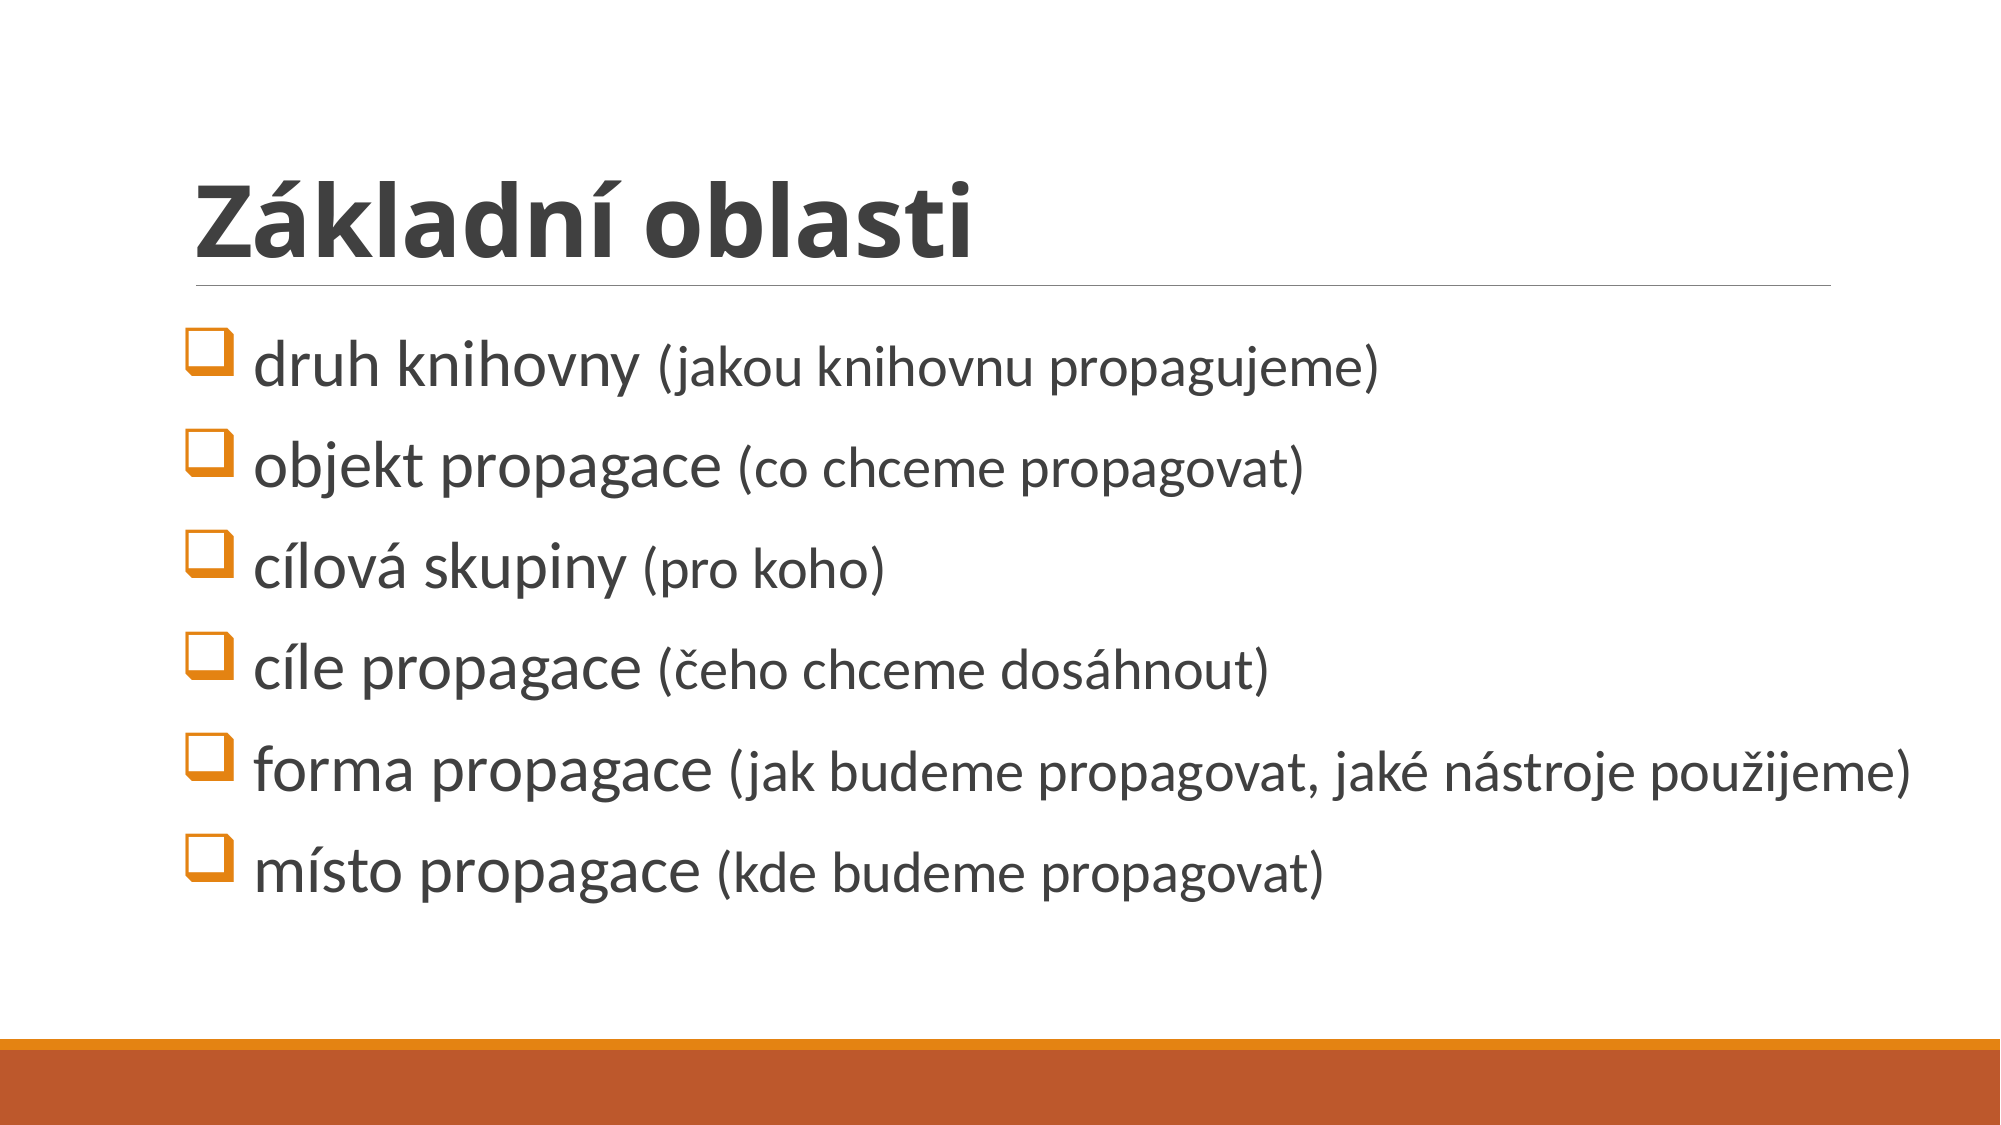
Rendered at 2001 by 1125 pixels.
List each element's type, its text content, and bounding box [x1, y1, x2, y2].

title Základní oblasti [180, 47, 1830, 285]
list druh knihovny (jakou knihovnu propagujeme) objekt propagace (co chceme propagovat) cílová skupiny (pro koho) cíle propagace (čeho chceme dosáhnout) forma propagace (jak budeme propagovat, jaké nástroje použijeme) místo propagace (kde budeme propagovat) [179, 321, 1970, 1019]
